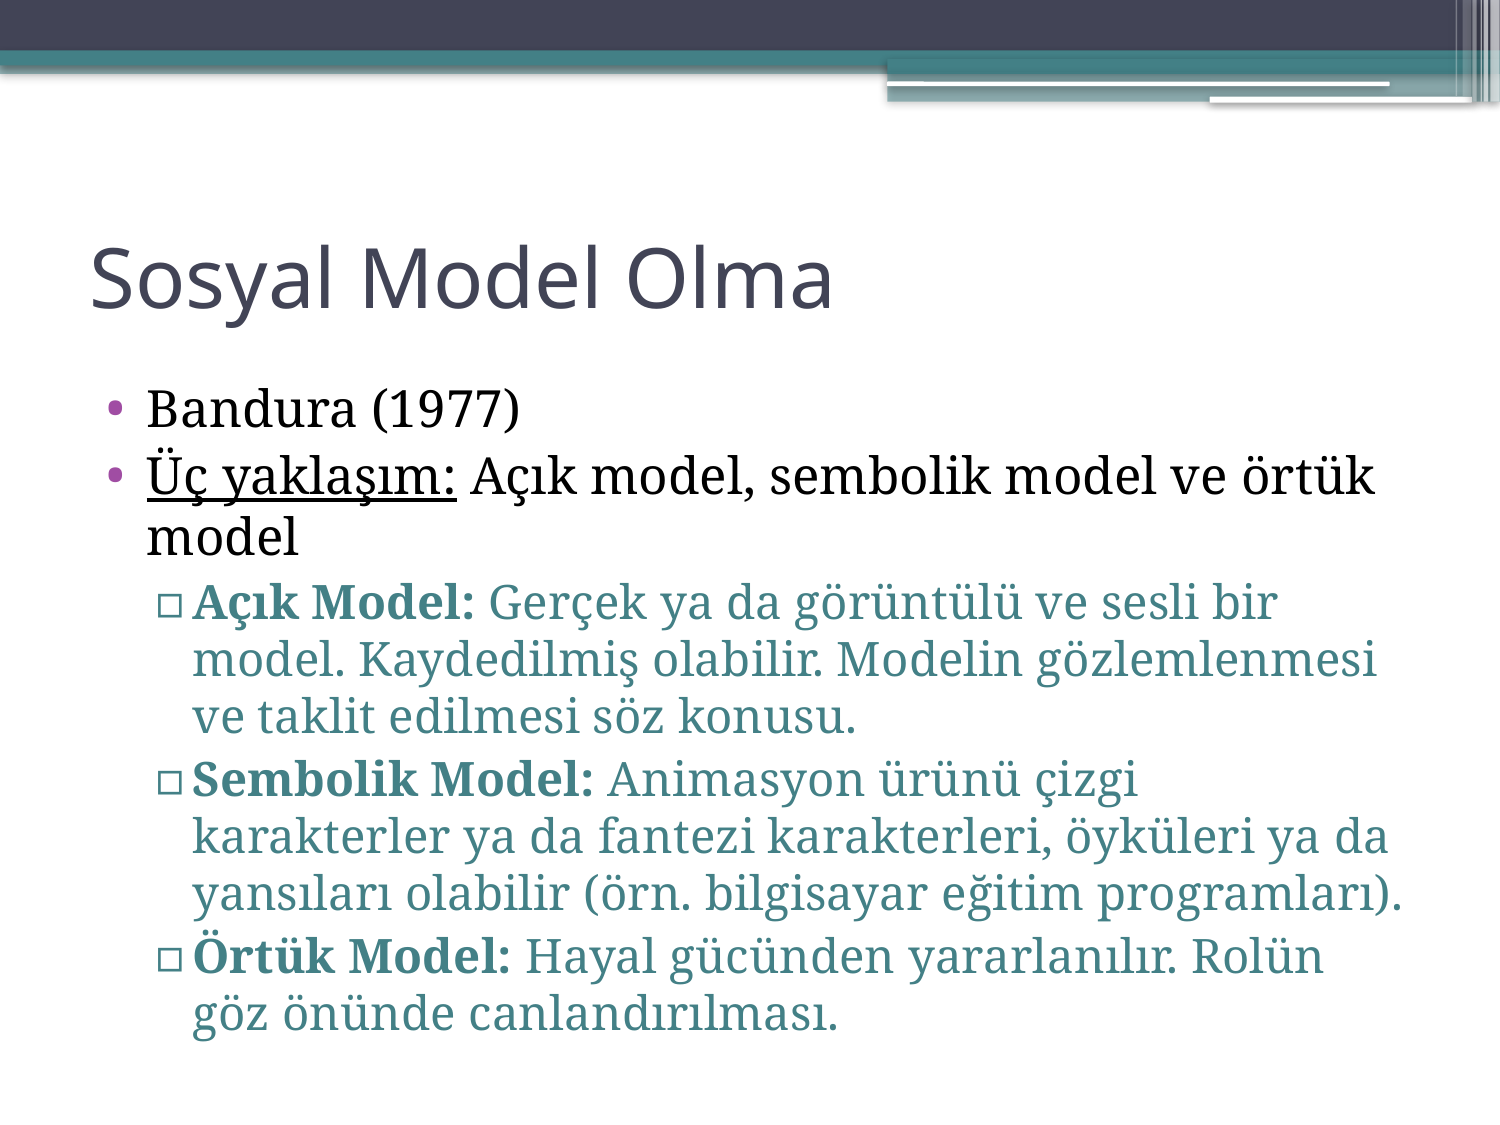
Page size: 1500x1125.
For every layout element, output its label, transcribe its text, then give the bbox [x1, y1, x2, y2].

title Sosyal Model Olma [75, 187, 1425, 363]
list Bandura (1977) Üç yaklaşım: Açık model, sembolik model ve örtük model Açık Model: Gerçek ya da görüntülü ve sesli bir model. Kaydedilmiş olabilir. Modelin gözlemlenmesi ve taklit edilmesi söz konusu. Sembolik Model: Animasyon ürünü çizgi karakterler ya da fantezi karakterleri, öyküleri ya da yansıları olabilir (örn. bilgisayar eğitim programları). Örtük Model: Hayal gücünden yararlanılır. Rolün göz önünde canlandırılması. [75, 368, 1425, 1079]
